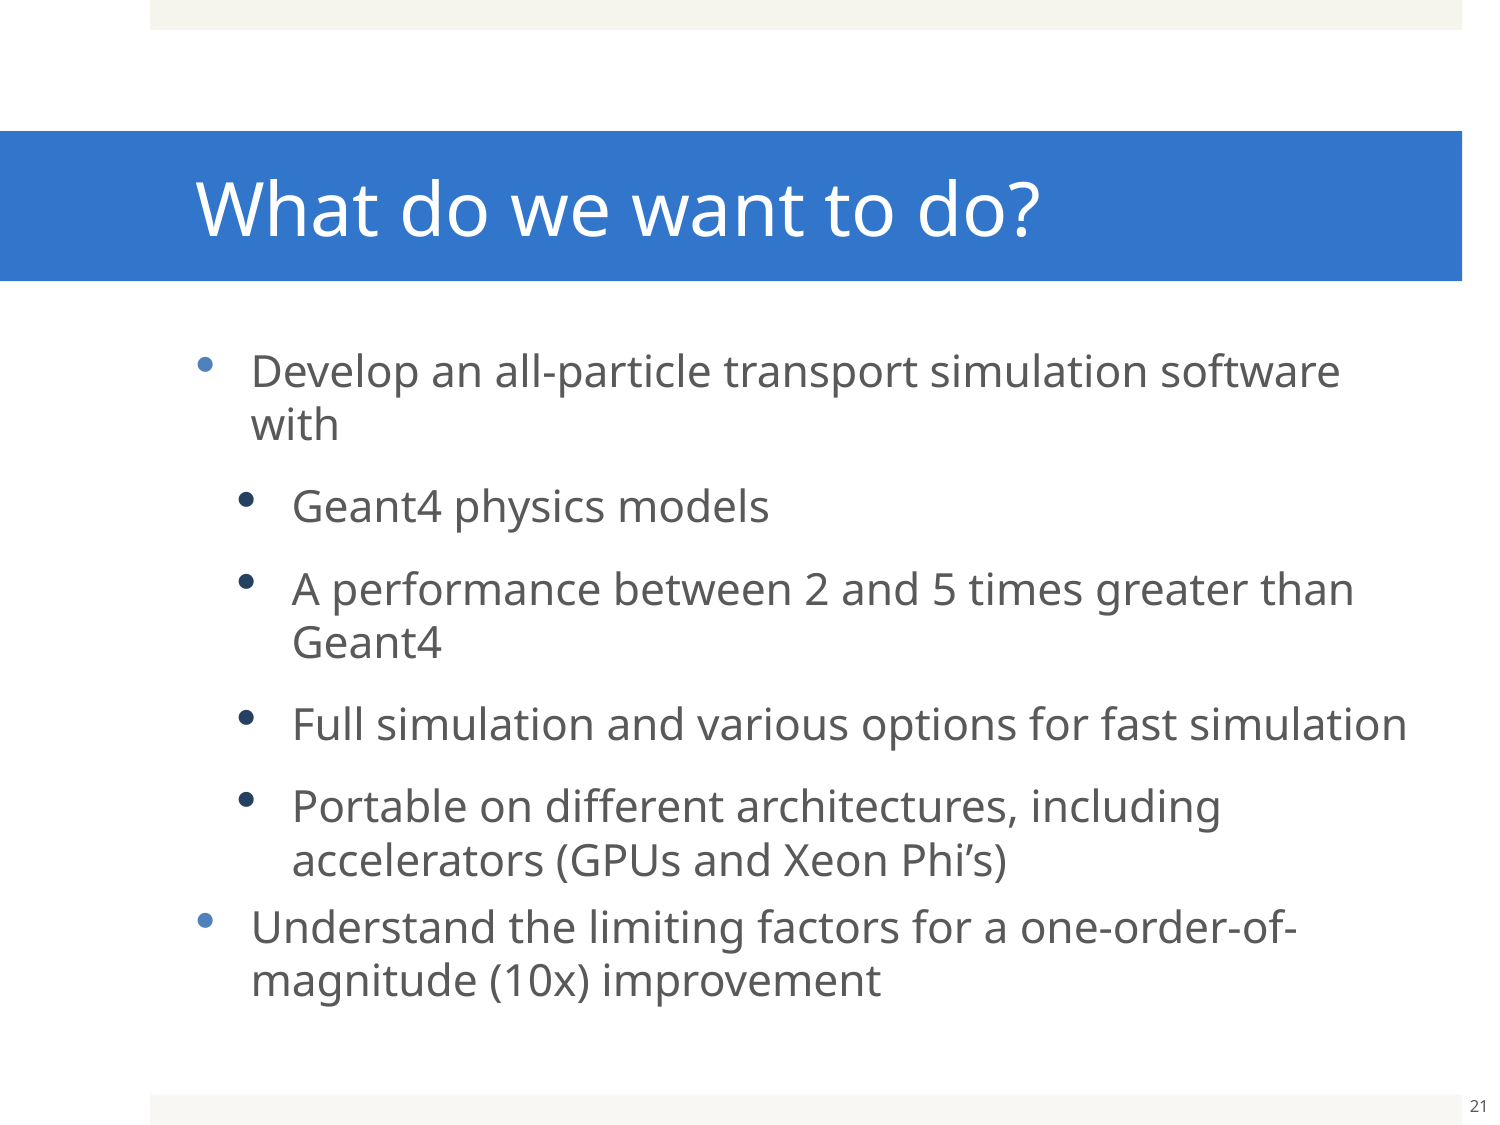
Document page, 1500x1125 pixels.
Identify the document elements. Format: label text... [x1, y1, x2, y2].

list Develop an all-particle transport simulation software with Geant4 physics models A performance between 2 and 5 times greater than Geant4 Full simulation and various options for fast simulation Portable on different architectures, including accelerators (GPUs and Xeon Phi’s) Understand the limiting factors for a one-order-of-magnitude (10x) improvement [182, 335, 1432, 1028]
slide_number 21 [1441, 1077, 1500, 1125]
title What do we want to do? [0, 131, 1463, 282]
